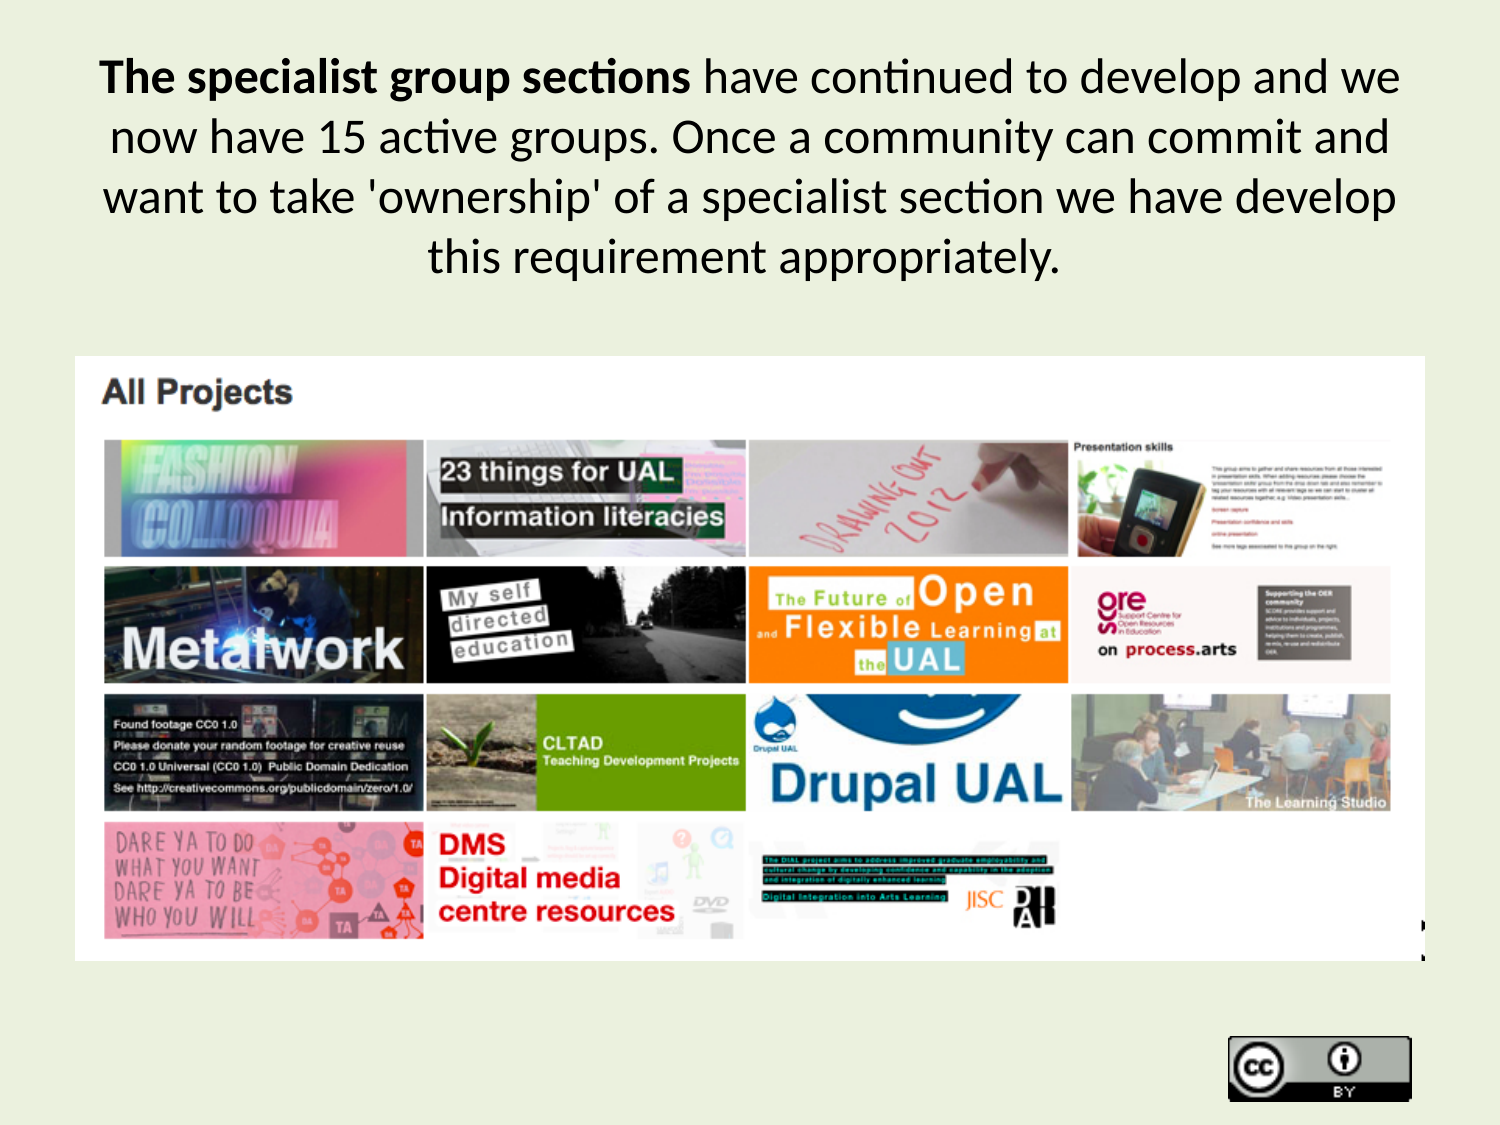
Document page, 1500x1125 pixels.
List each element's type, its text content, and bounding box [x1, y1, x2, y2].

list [74, 286, 1426, 1030]
title The specialist group sections have continued to develop and we now have 15 active groups. Once a community can commit and want to take 'ownership' of a specialist section we have develop this requirement appropriately. [75, 45, 1425, 286]
picture [1228, 1036, 1412, 1102]
